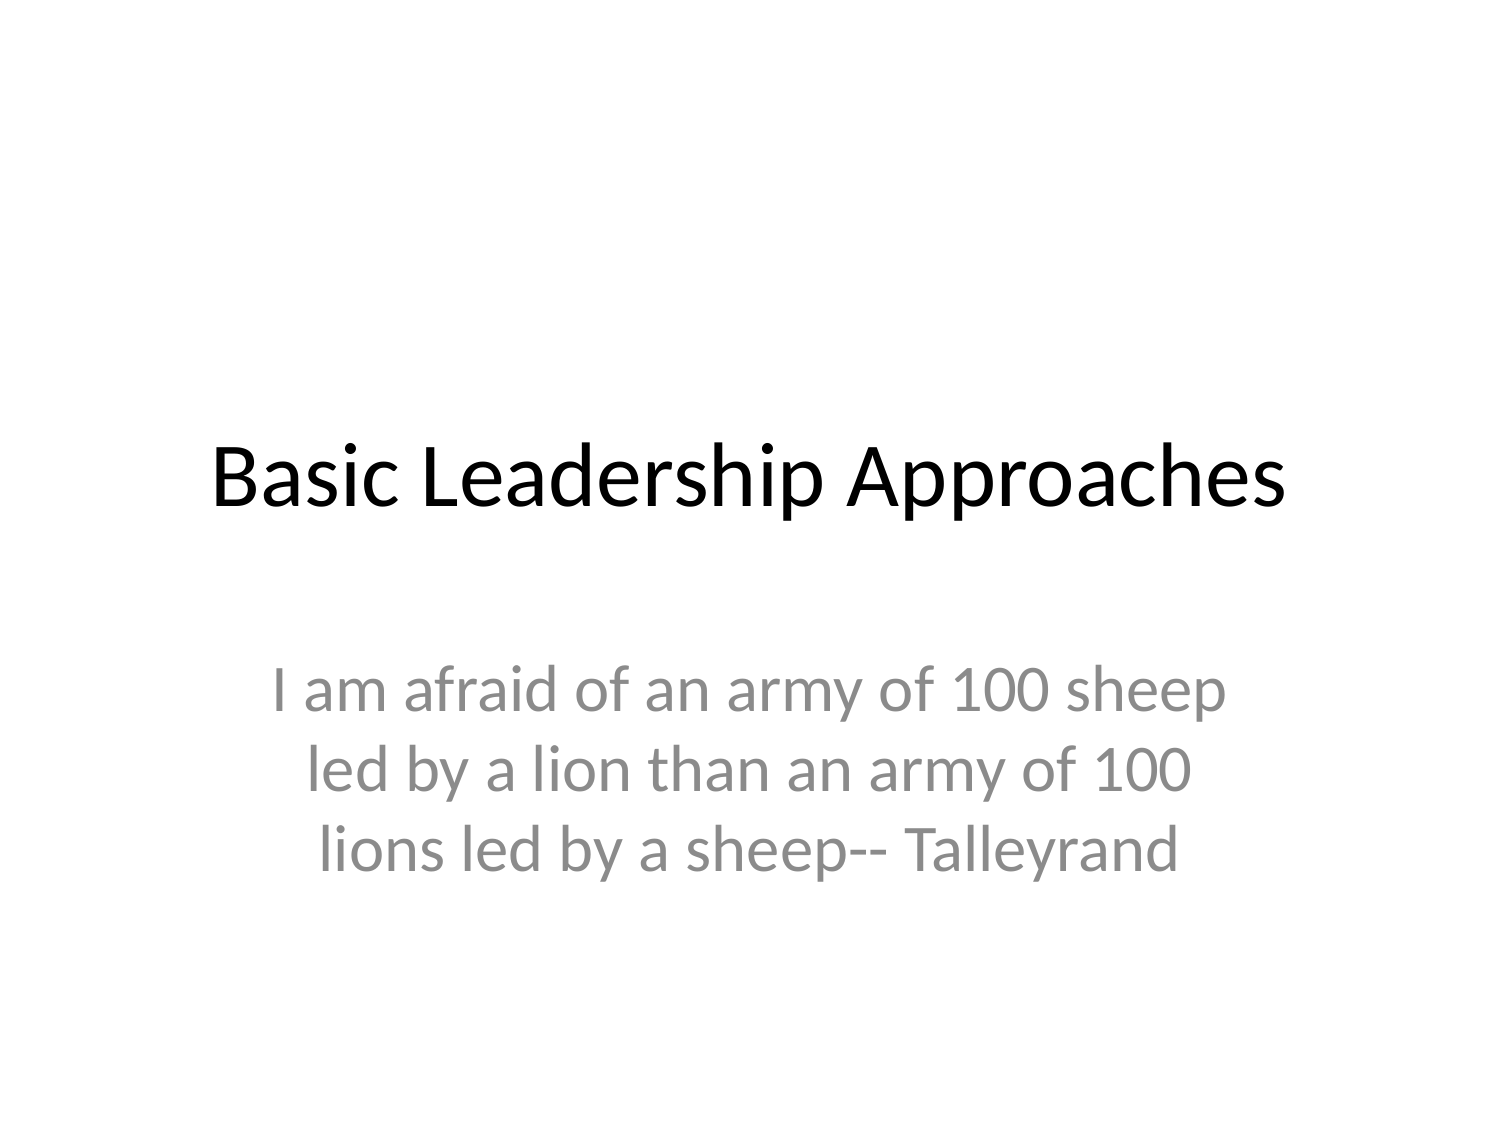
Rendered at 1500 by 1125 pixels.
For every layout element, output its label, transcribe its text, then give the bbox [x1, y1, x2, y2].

title Basic Leadership Approaches [112, 349, 1388, 591]
subtitle I am afraid of an army of 100 sheep led by a lion than an army of 100 lions led by a sheep-- Talleyrand [225, 637, 1275, 925]
